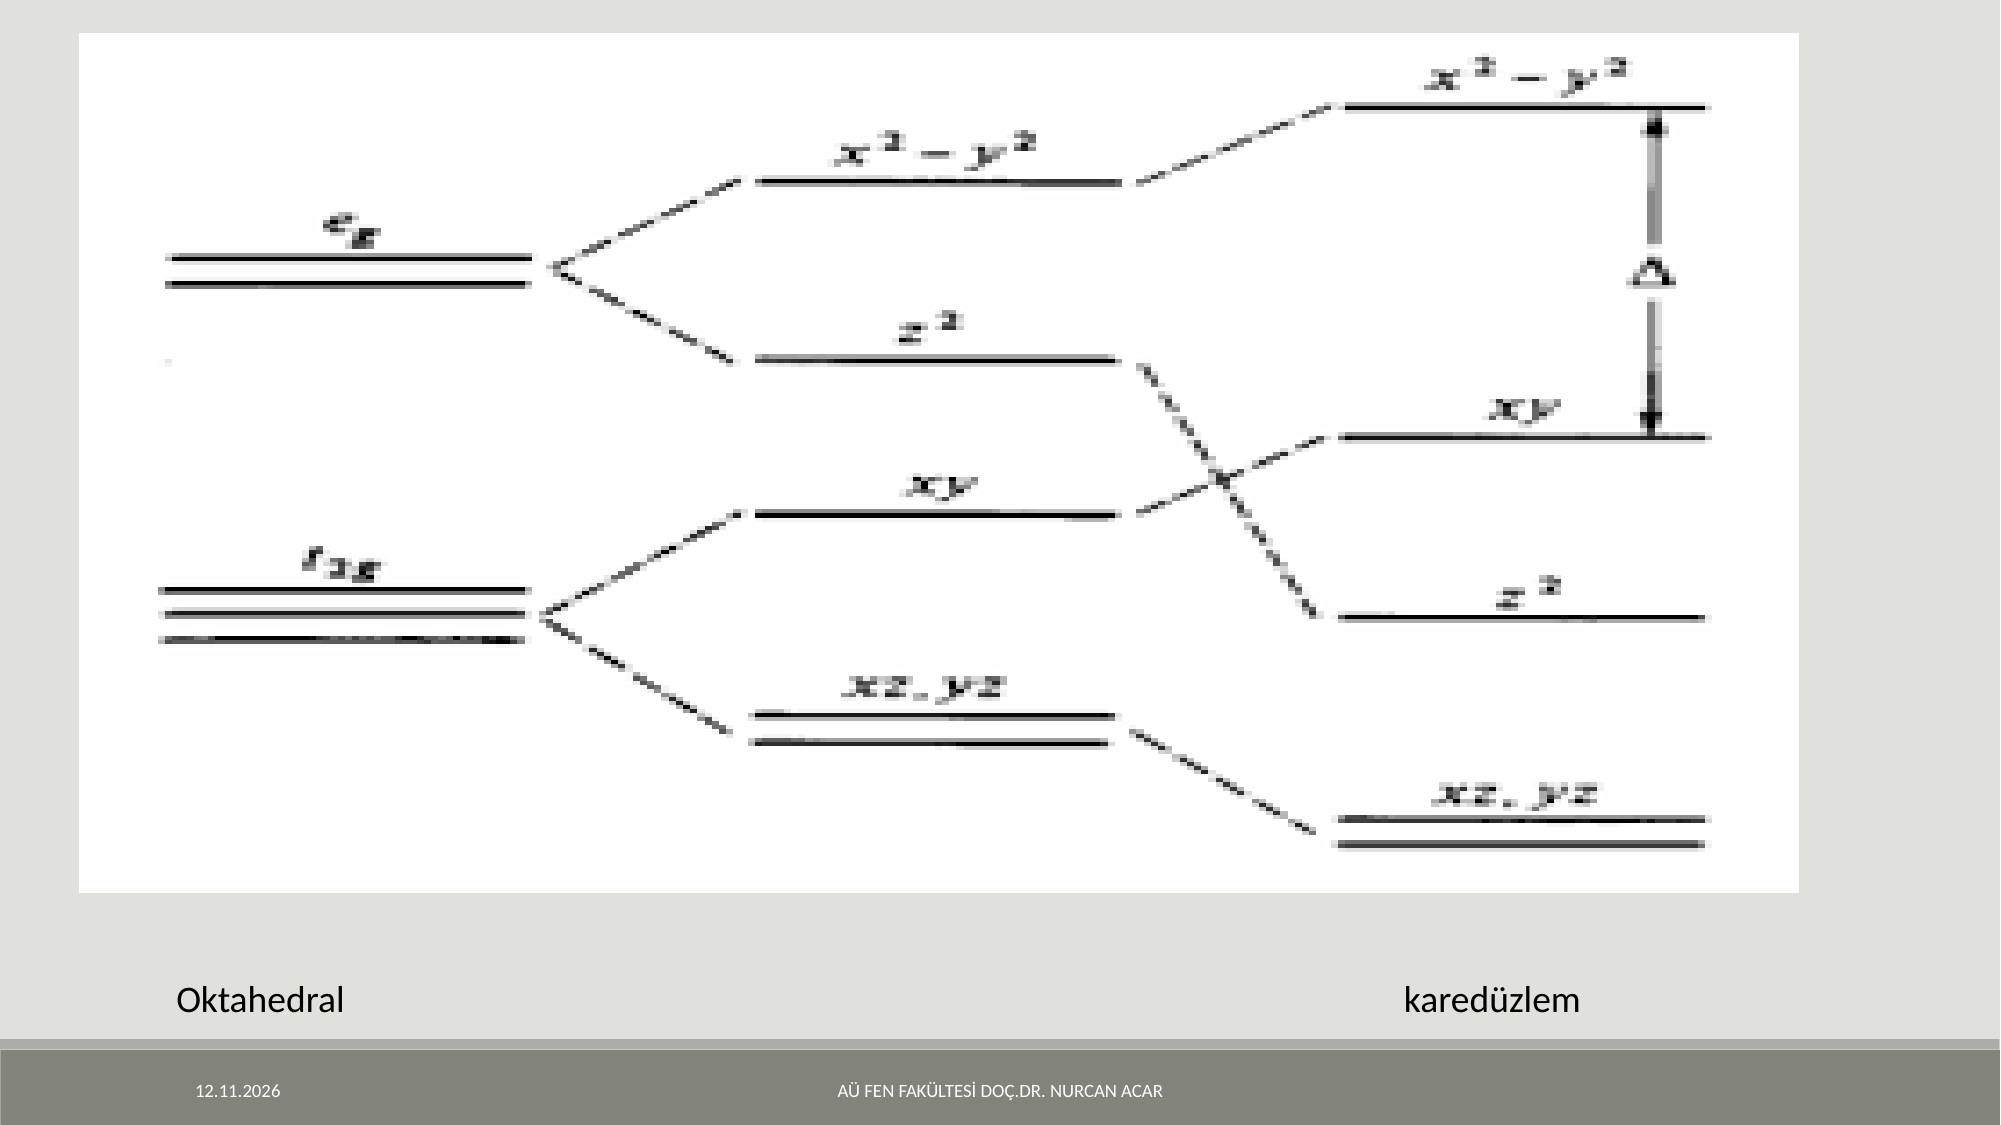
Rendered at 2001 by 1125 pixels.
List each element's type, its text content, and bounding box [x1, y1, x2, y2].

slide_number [180, 1059, 586, 1120]
footer AÜ Fen Fakültesi Doç.Dr. Nurcan ACAR [604, 1059, 1396, 1120]
text_box Oktahedral karedüzlem [161, 967, 1600, 1028]
picture [78, 33, 1799, 893]
